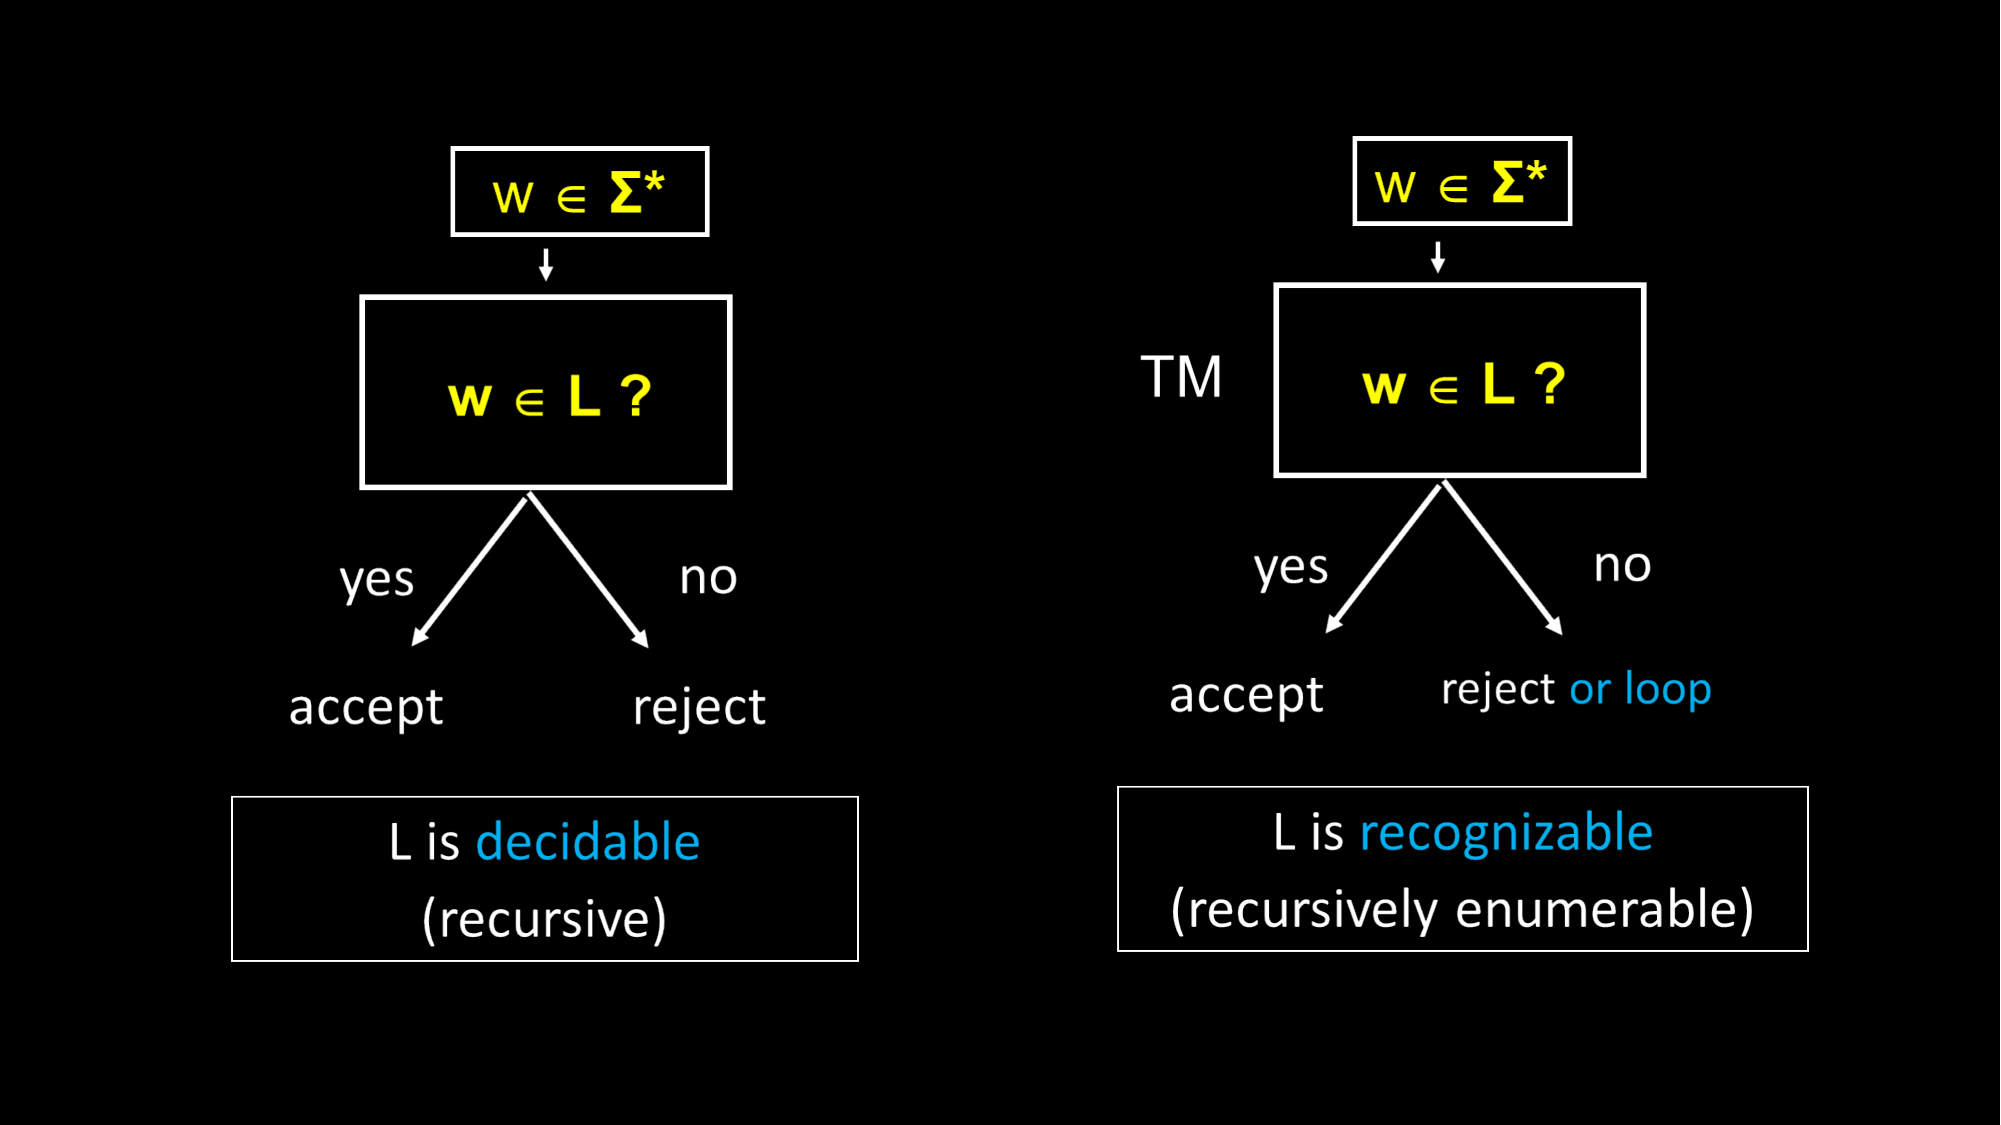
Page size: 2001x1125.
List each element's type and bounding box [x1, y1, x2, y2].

picture [1088, 127, 1812, 978]
picture [231, 137, 859, 988]
